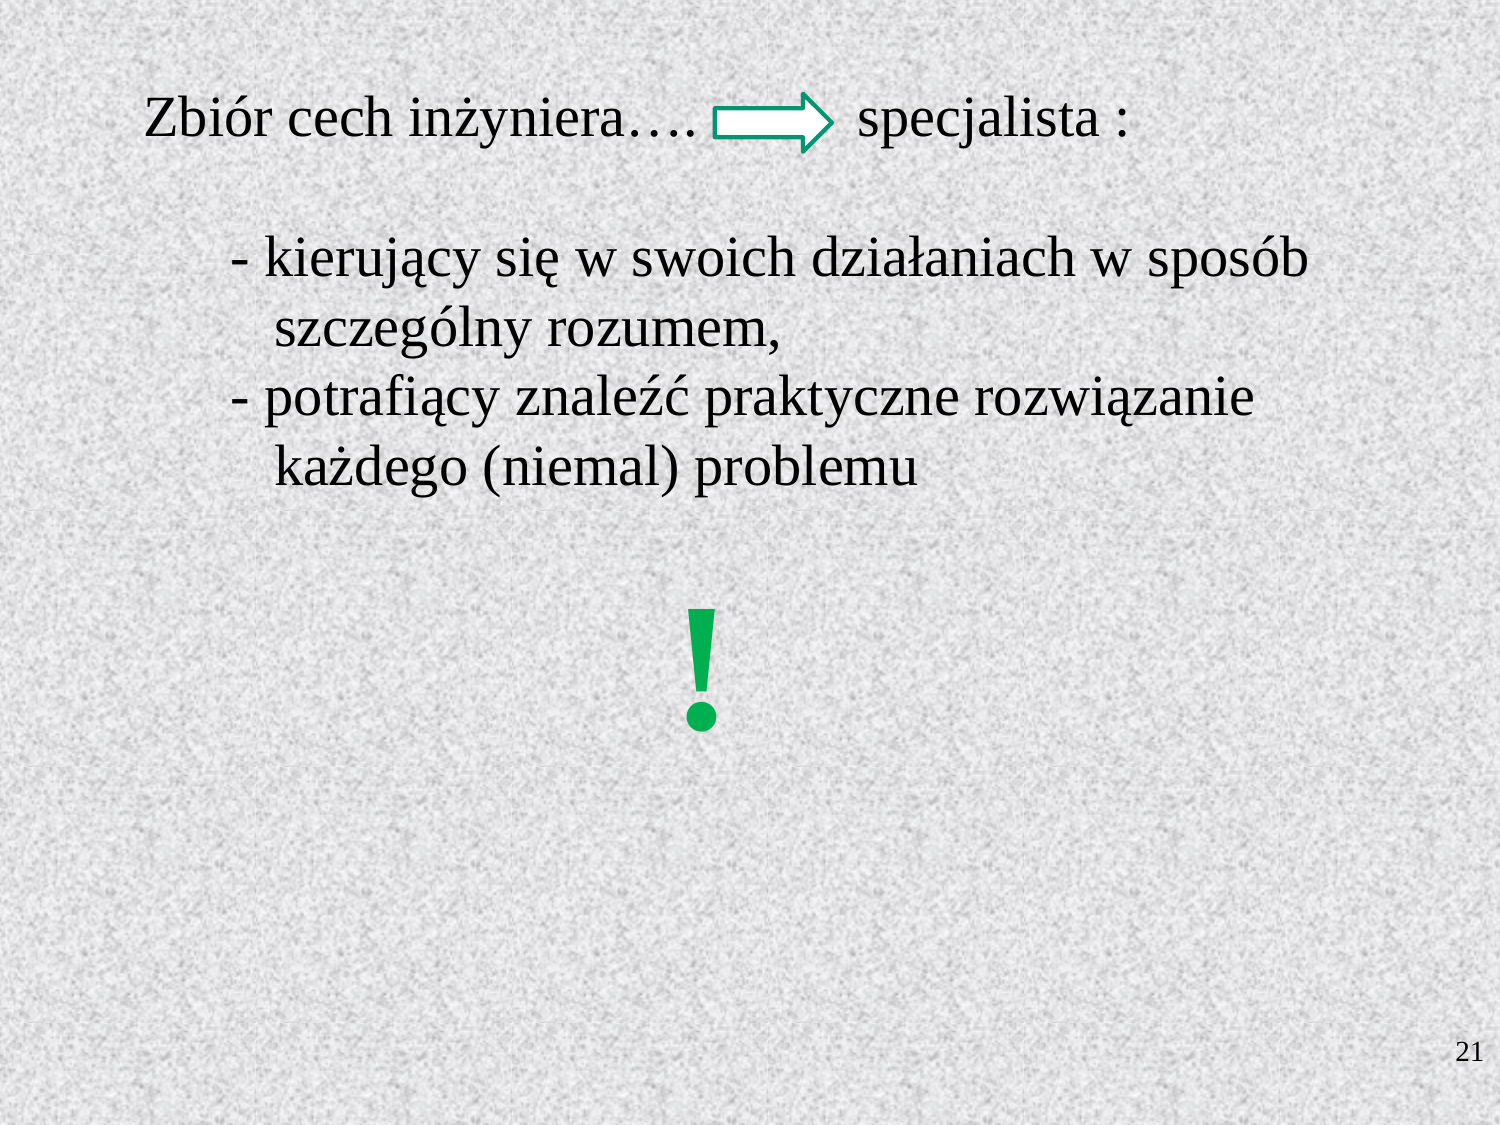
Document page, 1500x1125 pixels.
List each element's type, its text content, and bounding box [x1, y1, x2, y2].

text_box ! [656, 538, 786, 774]
text_box [425, 199, 561, 680]
text_box [712, 91, 835, 154]
slide_number 21 [1074, 1024, 1500, 1125]
text_box Zbiór cech inżyniera…. specjalista : - kierujący się w swoich działaniach w sposób szczególny rozumem, - potrafiący znaleźć praktyczne rozwiązanie każdego (niemal) problemu [128, 70, 1454, 505]
